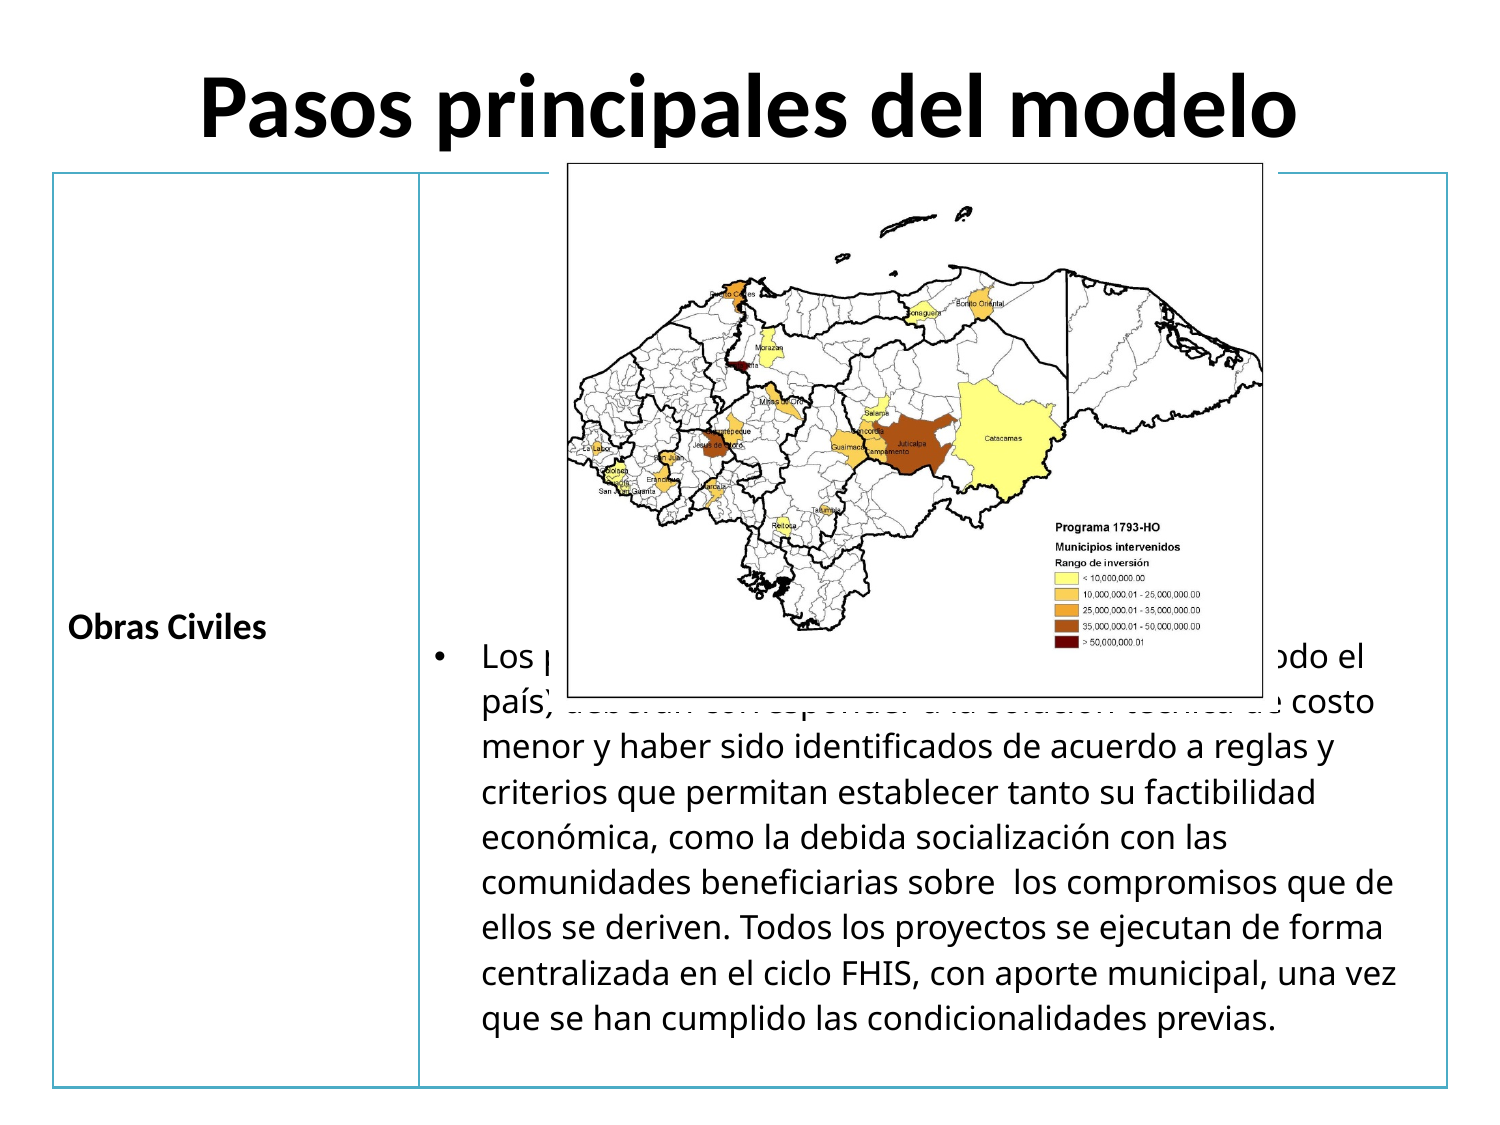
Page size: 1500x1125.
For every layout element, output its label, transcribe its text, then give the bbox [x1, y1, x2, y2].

table_header Los proyectos para obras a ser financiadas (27 en todo el país) deberán corresponder a la solución técnica de costo menor y haber sido identificados de acuerdo a reglas y criterios que permitan establecer tanto su factibilidad económica, como la debida socialización con las comunidades beneficiarias sobre los compromisos que de ellos se deriven. Todos los proyectos se ejecutan de forma centralizada en el ciclo FHIS, con aporte municipal, una vez que se han cumplido las condicionalidades previas. [420, 174, 1446, 1086]
table_header Obras Civiles [54, 174, 418, 1086]
picture [548, 148, 1278, 712]
title Pasos principales del modelo [75, 7, 1425, 172]
